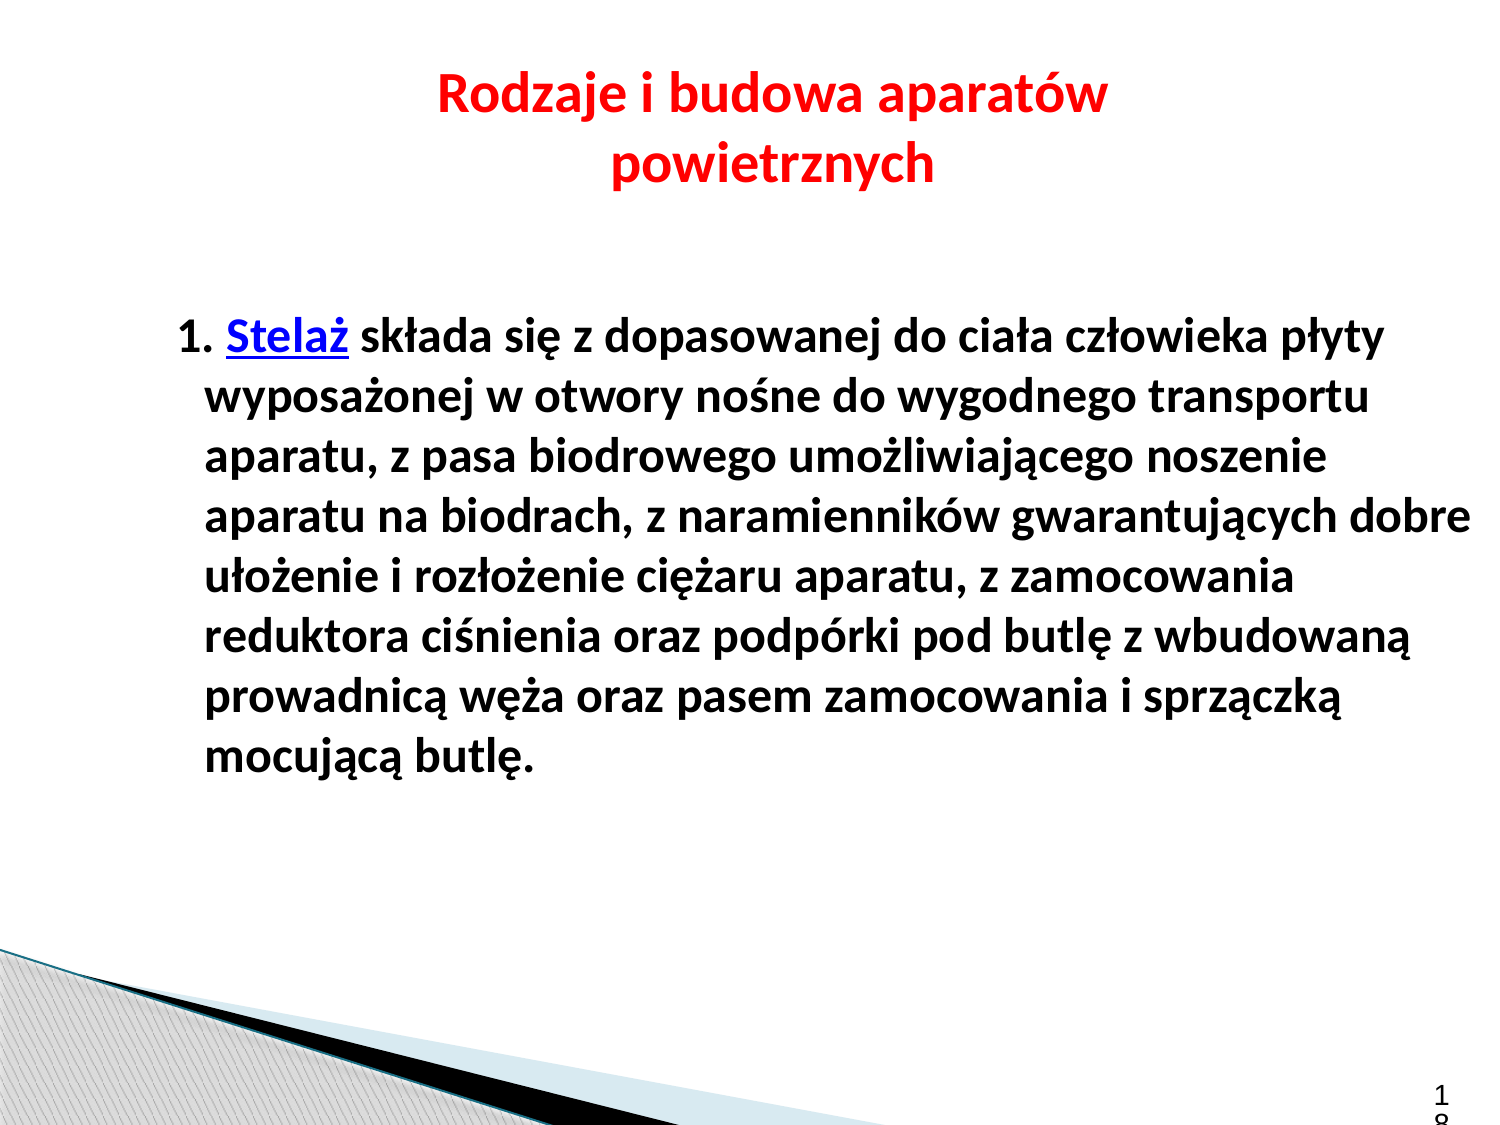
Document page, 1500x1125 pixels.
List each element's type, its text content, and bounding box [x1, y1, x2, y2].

text_box Rodzaje i budowa aparatów powietrznych [375, 46, 1172, 202]
slide_number 18 [1418, 1051, 1479, 1112]
list 1. Stelaż składa się z dopasowanej do ciała człowieka płyty wyposażonej w otwory nośne do wygodnego transportu aparatu, z pasa biodrowego umożliwiającego noszenie aparatu na biodrach, z naramienników gwarantujących dobre ułożenie i rozłożenie ciężaru aparatu, z zamocowania reduktora ciśnienia oraz podpórki pod butlę z wbudowaną prowadnicą węża oraz pasem zamocowania i sprzączką mocującą butlę. [117, 287, 1500, 964]
